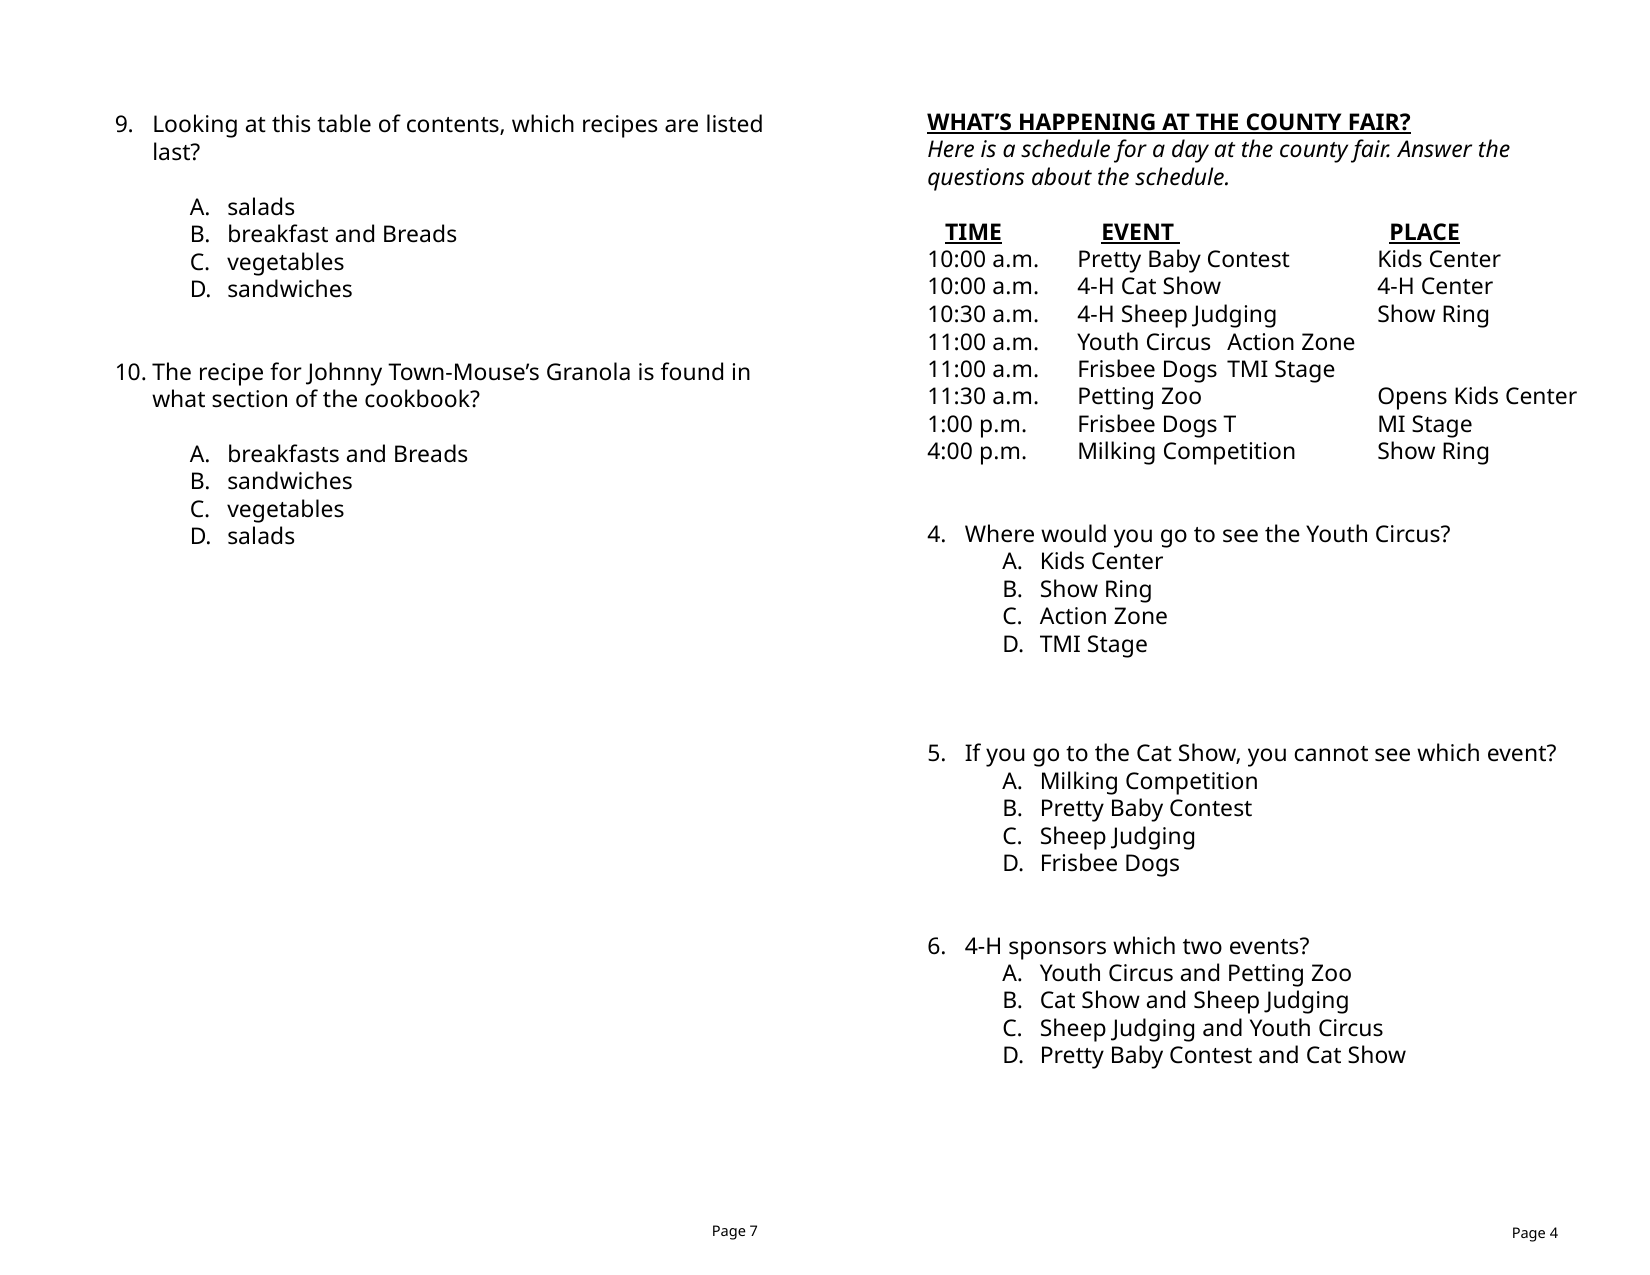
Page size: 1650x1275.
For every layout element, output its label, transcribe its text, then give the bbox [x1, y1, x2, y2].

text_box Page 4 [1449, 1216, 1573, 1258]
text_box WHAT’S HAPPENING AT THE COUNTY FAIR? Here is a schedule for a day at the county fair. Answer the questions about the schedule. TIME EVENT PLACE 10:00 a.m. Pretty Baby Contest Kids Center 10:00 a.m. 4-H Cat Show 4-H Center 10:30 a.m. 4-H Sheep Judging Show Ring 11:00 a.m. Youth Circus Action Zone 11:00 a.m. Frisbee Dogs TMI Stage 11:30 a.m. Petting Zoo Opens Kids Center 1:00 p.m. Frisbee Dogs T MI Stage 4:00 p.m. Milking Competition Show Ring Where would you go to see the Youth Circus? Kids Center Show Ring Action Zone TMI Stage If you go to the Cat Show, you cannot see which event? Milking Competition Pretty Baby Contest Sheep Judging Frisbee Dogs 4-H sponsors which two events? Youth Circus and Petting Zoo Cat Show and Sheep Judging Sheep Judging and Youth Circus Pretty Baby Contest and Cat Show [912, 99, 1613, 1076]
text_box Looking at this table of contents, which recipes are listed last? salads breakfast and Breads vegetables sandwiches The recipe for Johnny Town-Mouse’s Granola is found in what section of the cookbook? breakfasts and Breads sandwiches vegetables salads [99, 75, 800, 557]
text_box Page 7 [650, 1214, 773, 1256]
